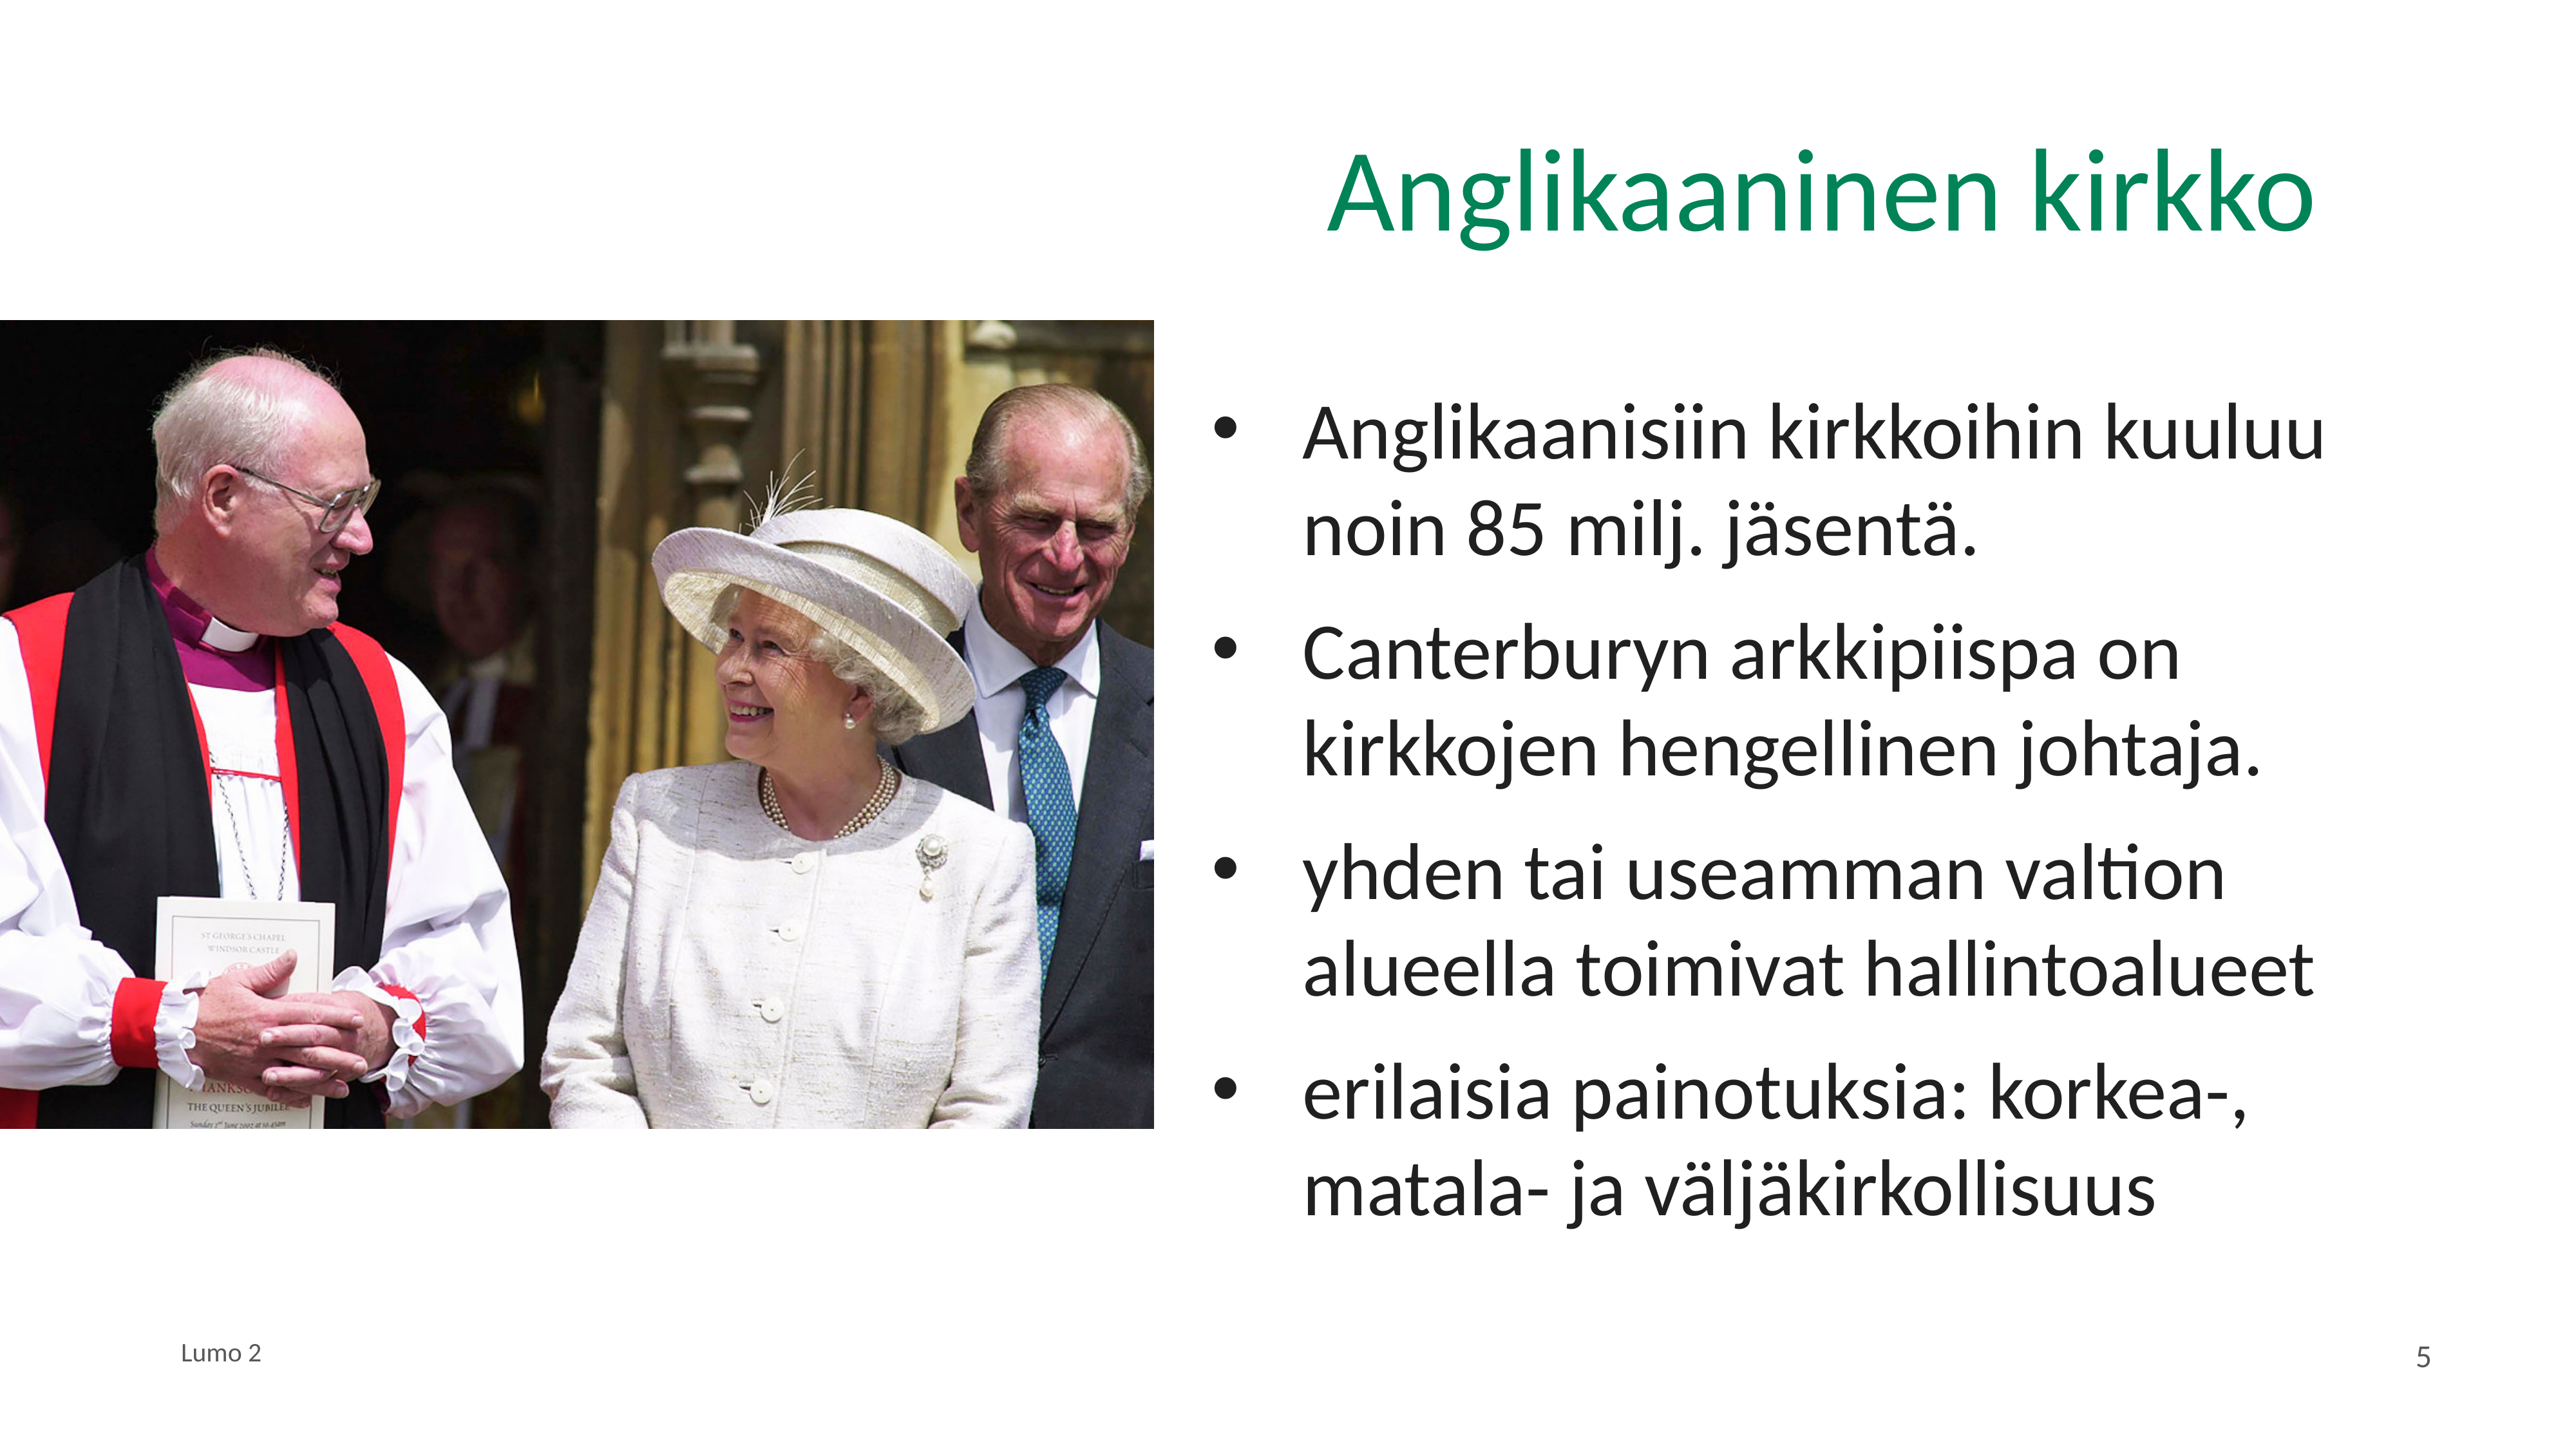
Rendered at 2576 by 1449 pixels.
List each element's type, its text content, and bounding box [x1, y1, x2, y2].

list Anglikaanisiin kirkkoihin kuuluu noin 85 milj. jäsentä. Canterburyn arkkipiispa on kirkkojen hengellinen johtaja. yhden tai useamman valtion alueella toimivat hallintoalueet erilaisia painotuksia: korkea-, matala- ja väljäkirkollisuus [1202, 374, 2442, 1292]
footer Lumo 2 [171, 1294, 1041, 1372]
picture [0, 320, 1155, 1129]
slide_number 5 [1862, 1302, 2442, 1379]
title Anglikaaninen kirkko [1202, 77, 2442, 308]
